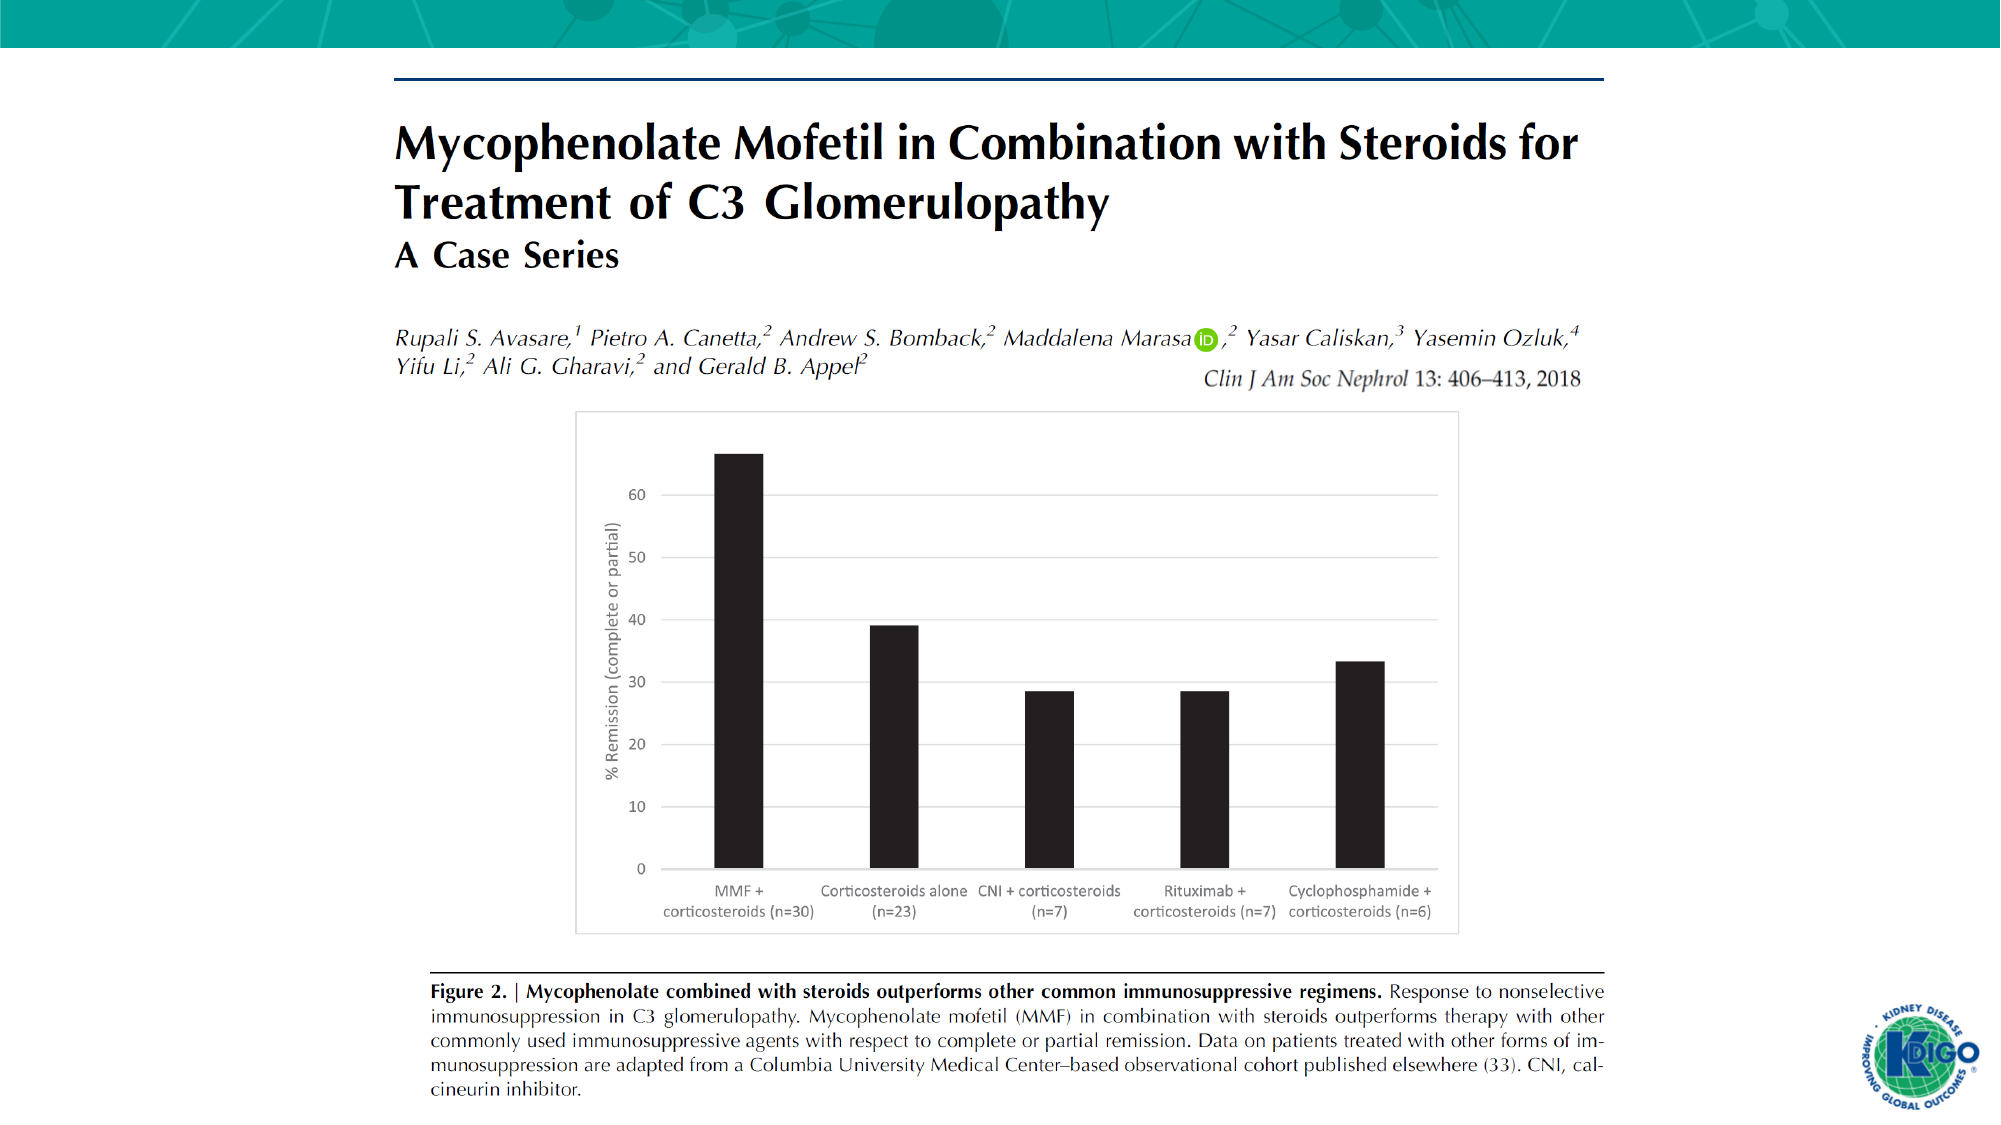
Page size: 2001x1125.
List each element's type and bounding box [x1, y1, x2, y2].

picture [383, 64, 1614, 1105]
picture [0, 0, 2000, 48]
picture [1862, 1004, 1980, 1110]
